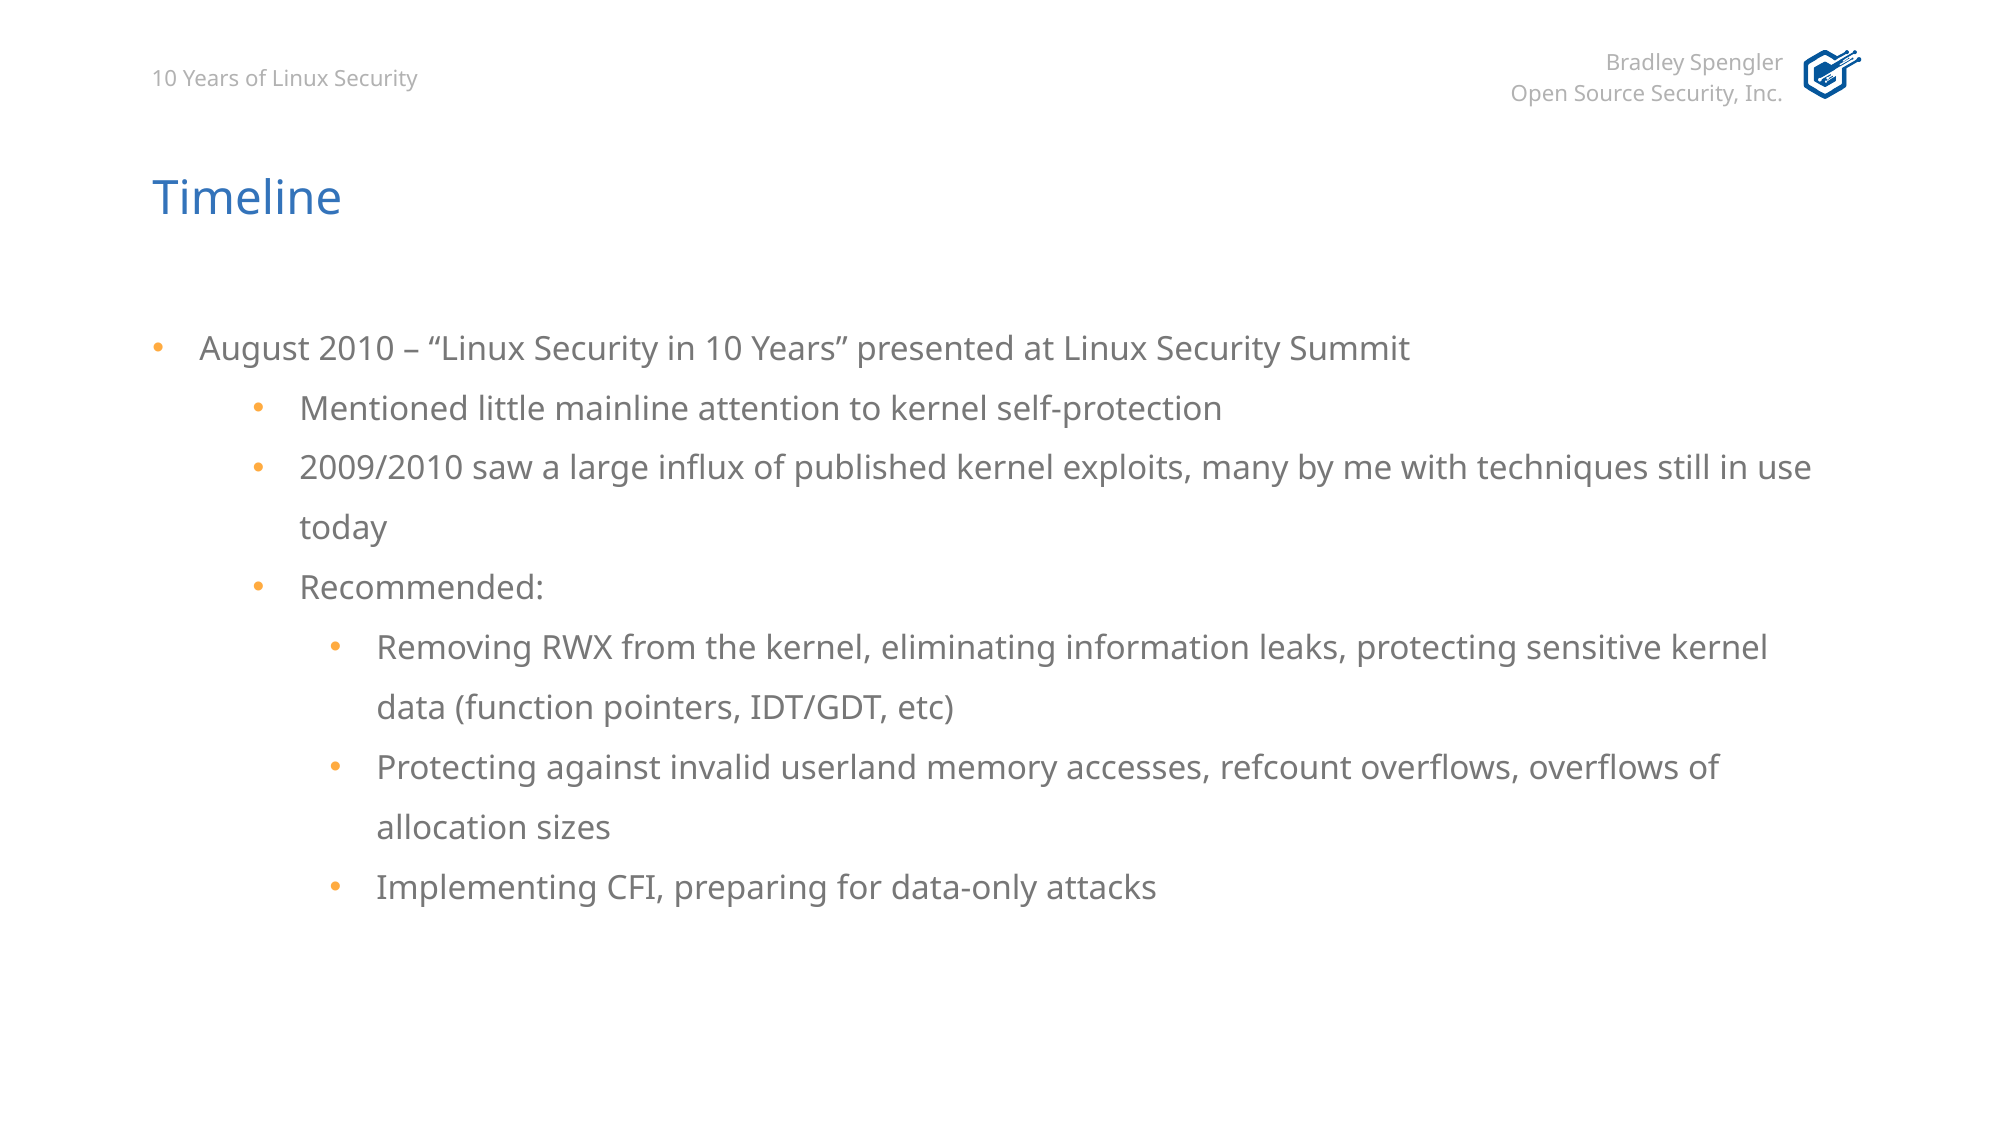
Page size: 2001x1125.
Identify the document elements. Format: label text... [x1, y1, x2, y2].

list August 2010 – “Linux Security in 10 Years” presented at Linux Security Summit Mentioned little mainline attention to kernel self-protection 2009/2010 saw a large influx of published kernel exploits, many by me with techniques still in use today Recommended: Removing RWX from the kernel, eliminating information leaks, protecting sensitive kernel data (function pointers, IDT/GDT, etc) Protecting against invalid userland memory accesses, refcount overflows, overflows of allocation sizes Implementing CFI, preparing for data-only attacks [137, 299, 1863, 1014]
title Timeline [137, 159, 1863, 232]
picture [1803, 50, 1862, 99]
